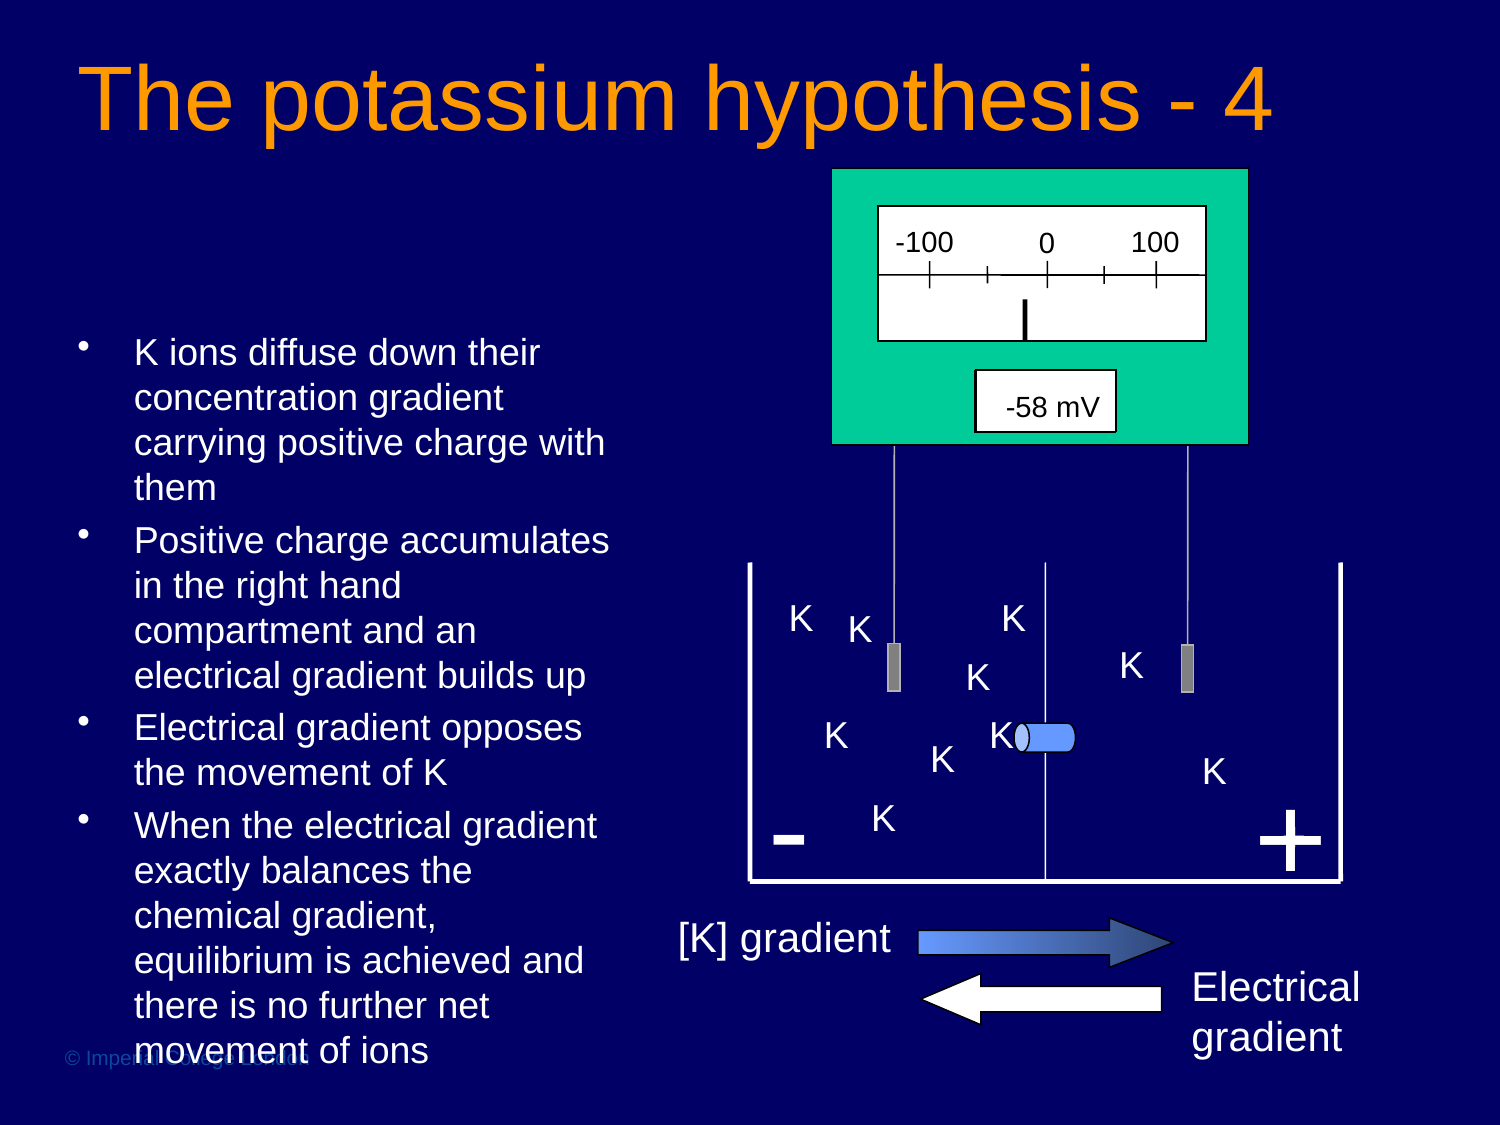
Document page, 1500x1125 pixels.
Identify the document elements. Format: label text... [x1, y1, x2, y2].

text_box [920, 973, 1162, 1025]
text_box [1181, 444, 1194, 693]
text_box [929, 260, 1157, 289]
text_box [749, 562, 1341, 744]
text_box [887, 443, 901, 692]
title The potassium hypothesis - 4 [62, 37, 1338, 151]
text_box [K] gradient [663, 903, 918, 969]
text_box 0 [1023, 216, 1082, 259]
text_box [753, 741, 1362, 916]
text_box [831, 168, 1249, 445]
text_box 100 [1116, 216, 1214, 266]
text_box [963, 369, 1117, 432]
text_box -100 [880, 215, 979, 266]
list K ions diffuse down their concentration gradient carrying positive charge with them Positive charge accumulates in the right hand compartment and an electrical gradient builds up Electrical gradient opposes the movement of K When the electrical gradient exactly balances the chemical gradient, equilibrium is achieved and there is no further net movement of ions [62, 320, 627, 920]
text_box [878, 205, 1207, 274]
text_box Electrical gradient [1176, 952, 1416, 1068]
text_box [878, 266, 1207, 342]
text_box [918, 923, 1174, 968]
